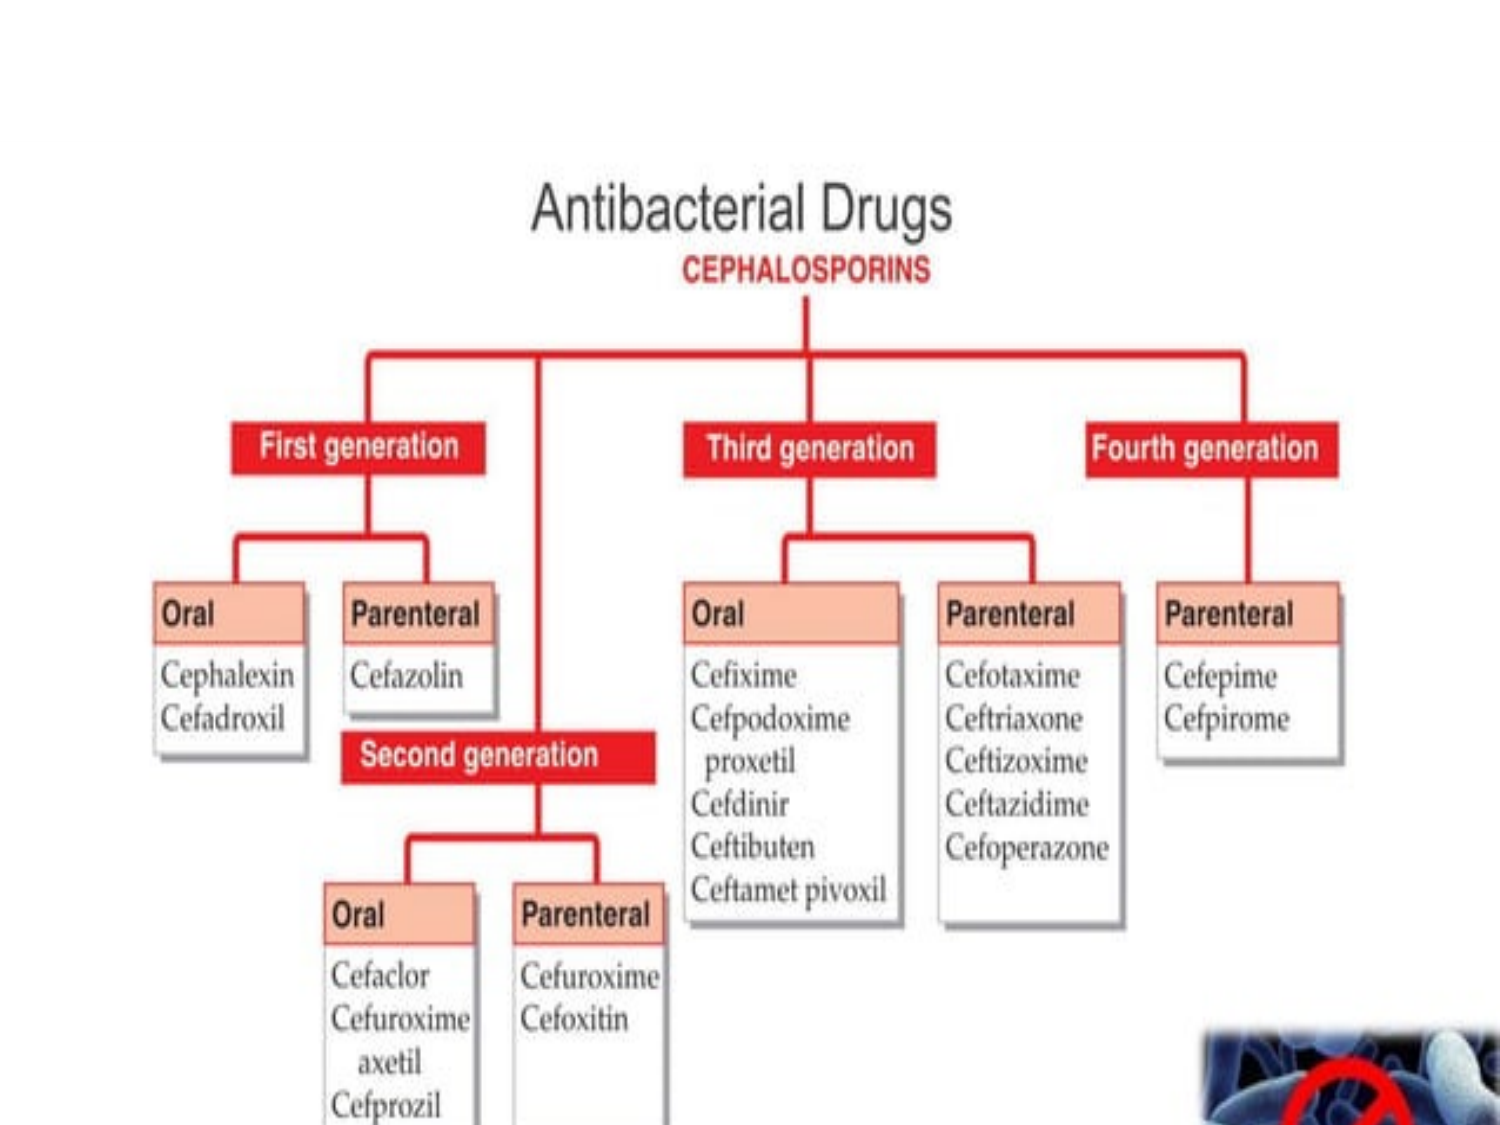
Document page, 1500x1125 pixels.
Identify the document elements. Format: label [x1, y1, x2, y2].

picture [0, 139, 1500, 1125]
